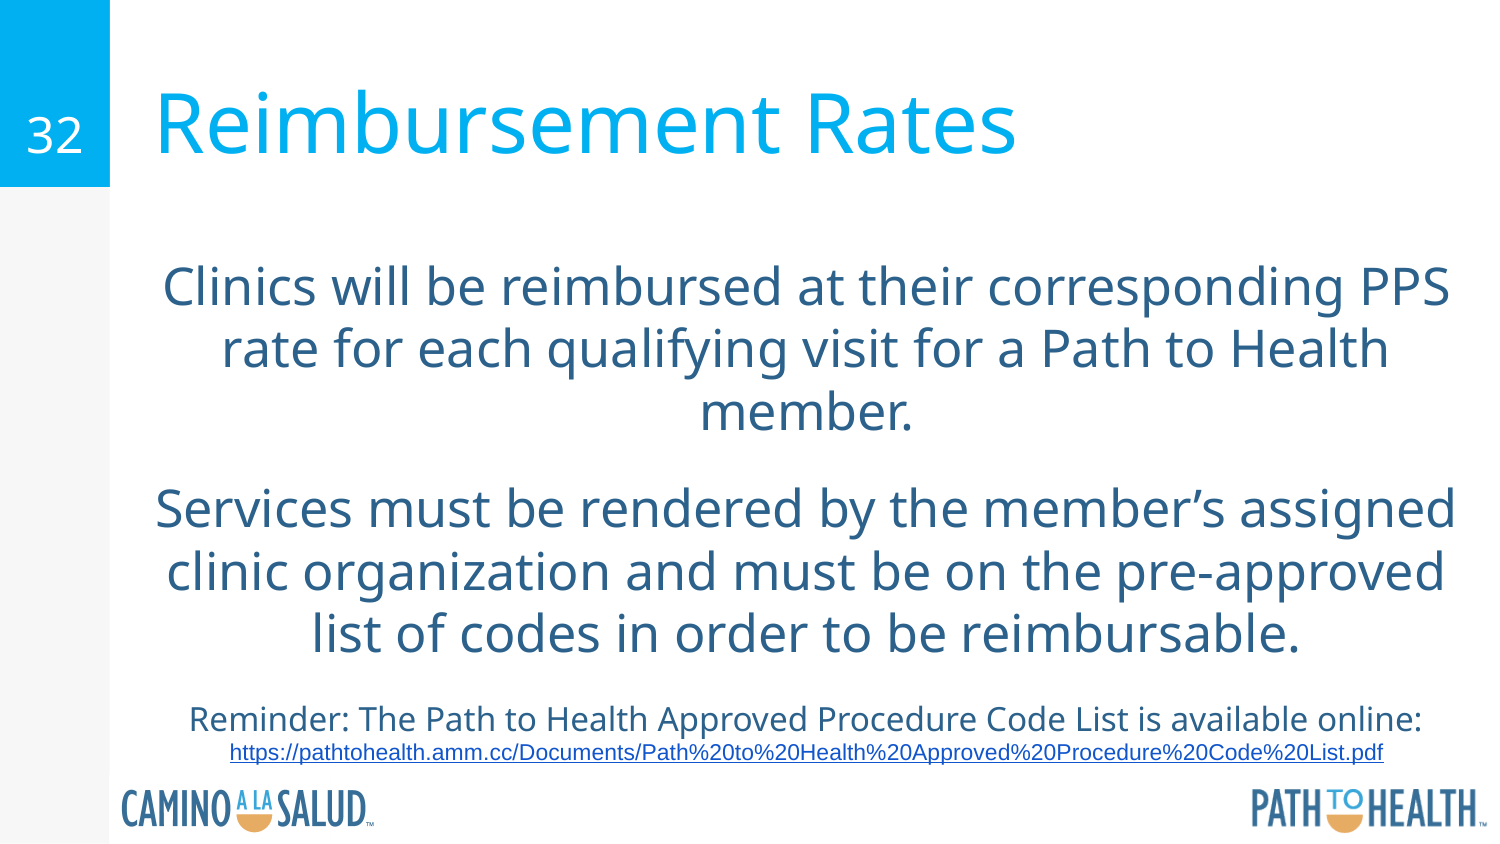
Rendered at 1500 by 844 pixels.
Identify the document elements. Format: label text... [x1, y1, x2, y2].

text_box Clinics will be reimbursed at their corresponding PPS rate for each qualifying visit for a Path to Health member. Services must be rendered by the member’s assigned clinic organization and must be on the pre-approved list of codes in order to be reimbursable. Reminder: The Path to Health Approved Procedure Code List is available online: https://pathtohealth.amm.cc/Documents/Path%20to%20Health%20Approved%20Procedure%20Code%20List.pdf [138, 245, 1476, 773]
title Reimbursement Rates [138, 60, 1055, 185]
picture [1240, 775, 1497, 844]
picture [109, 775, 386, 842]
slide_number 32 [0, 0, 110, 187]
